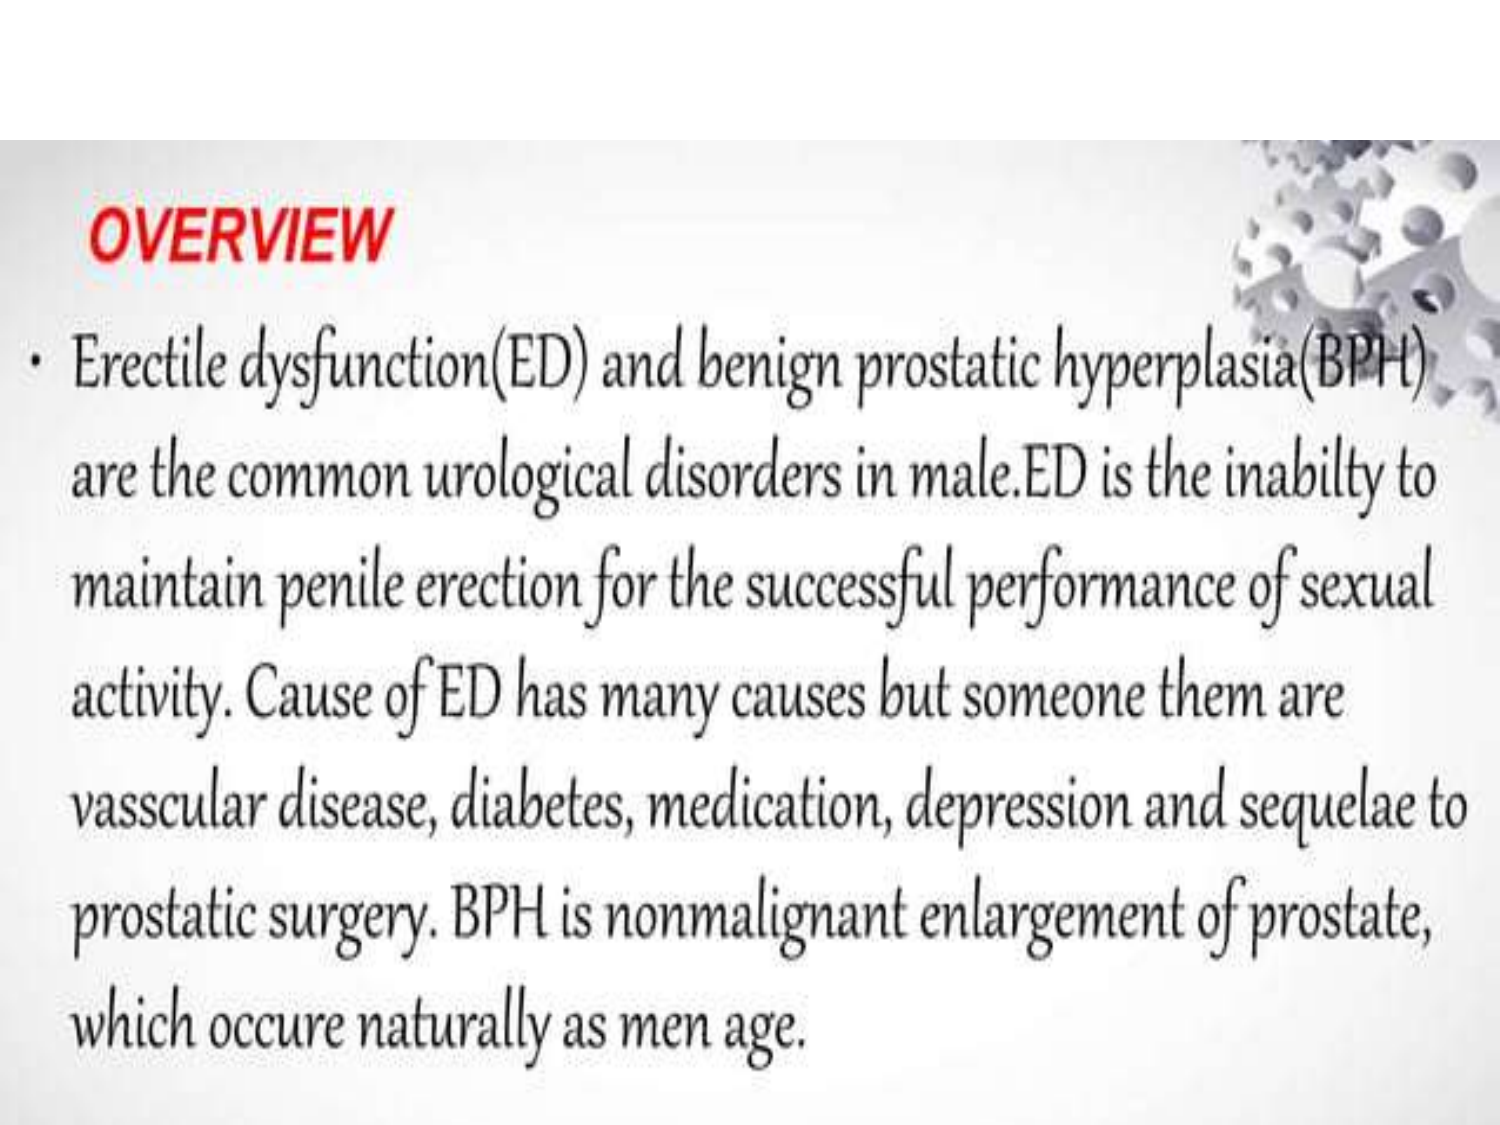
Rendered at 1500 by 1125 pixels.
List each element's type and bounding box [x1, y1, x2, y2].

picture [0, 139, 1500, 1125]
